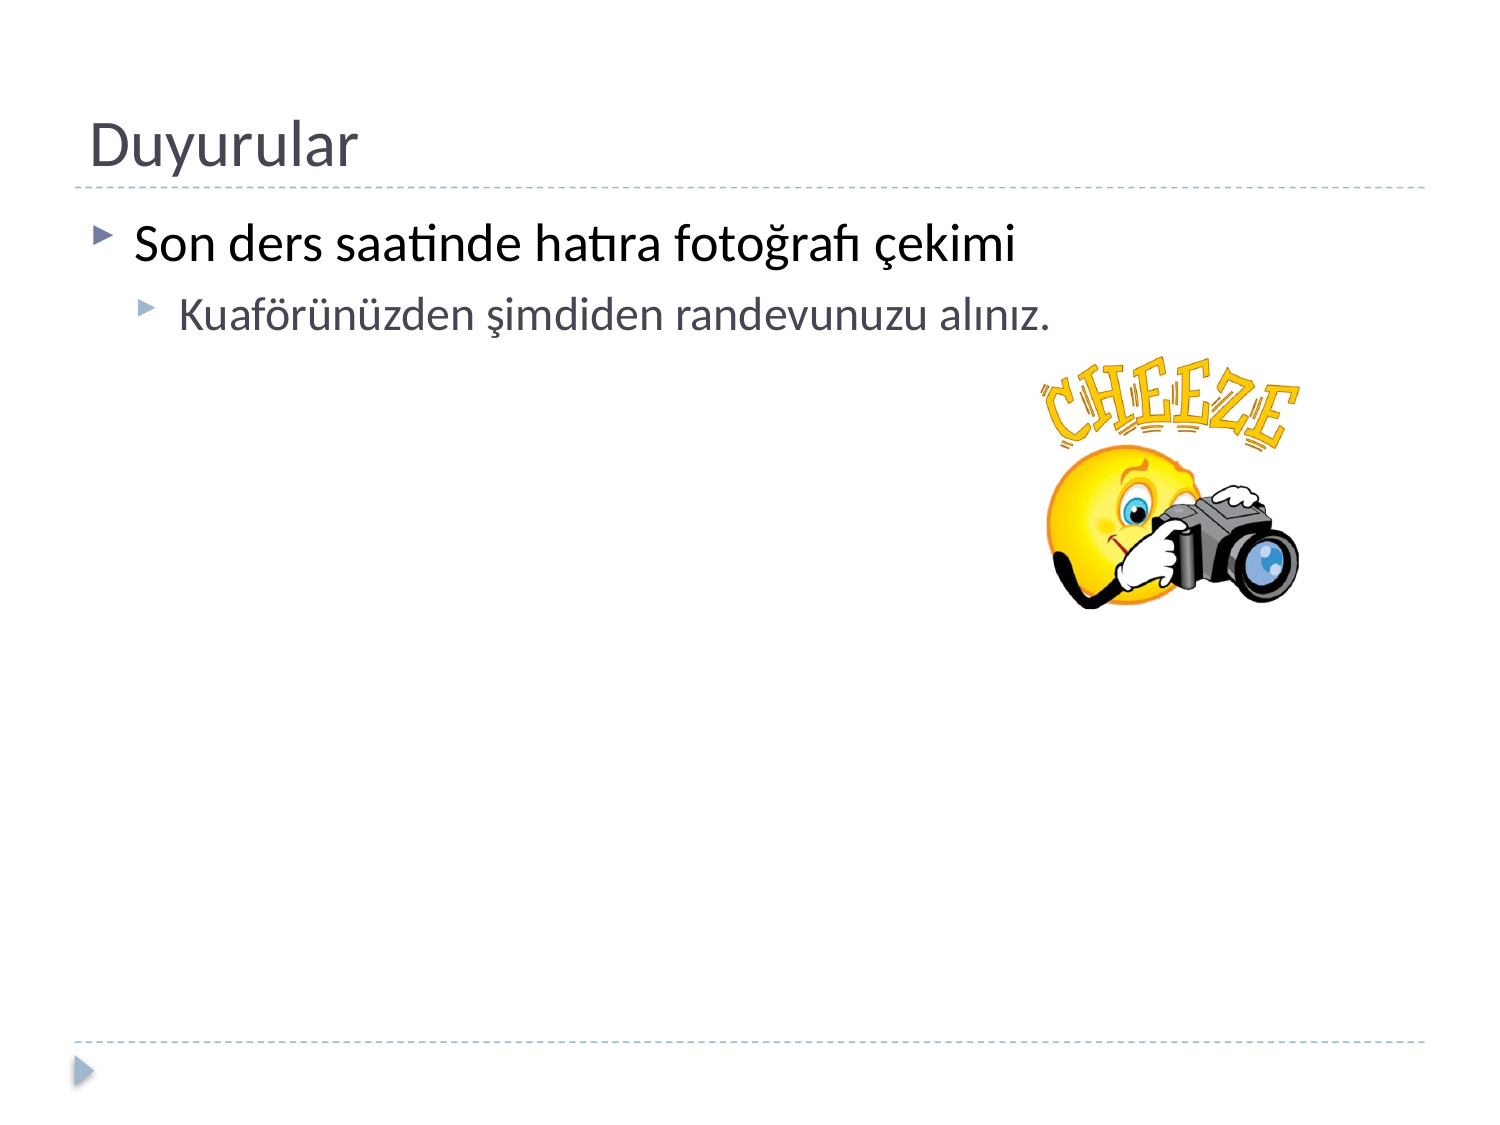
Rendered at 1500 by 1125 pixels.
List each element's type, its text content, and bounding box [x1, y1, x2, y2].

title Duyurular [75, 24, 1425, 188]
picture [1031, 351, 1311, 615]
list Son ders saatinde hatıra fotoğrafı çekimi Kuaförünüzden şimdiden randevunuzu alınız. [75, 200, 1425, 1010]
